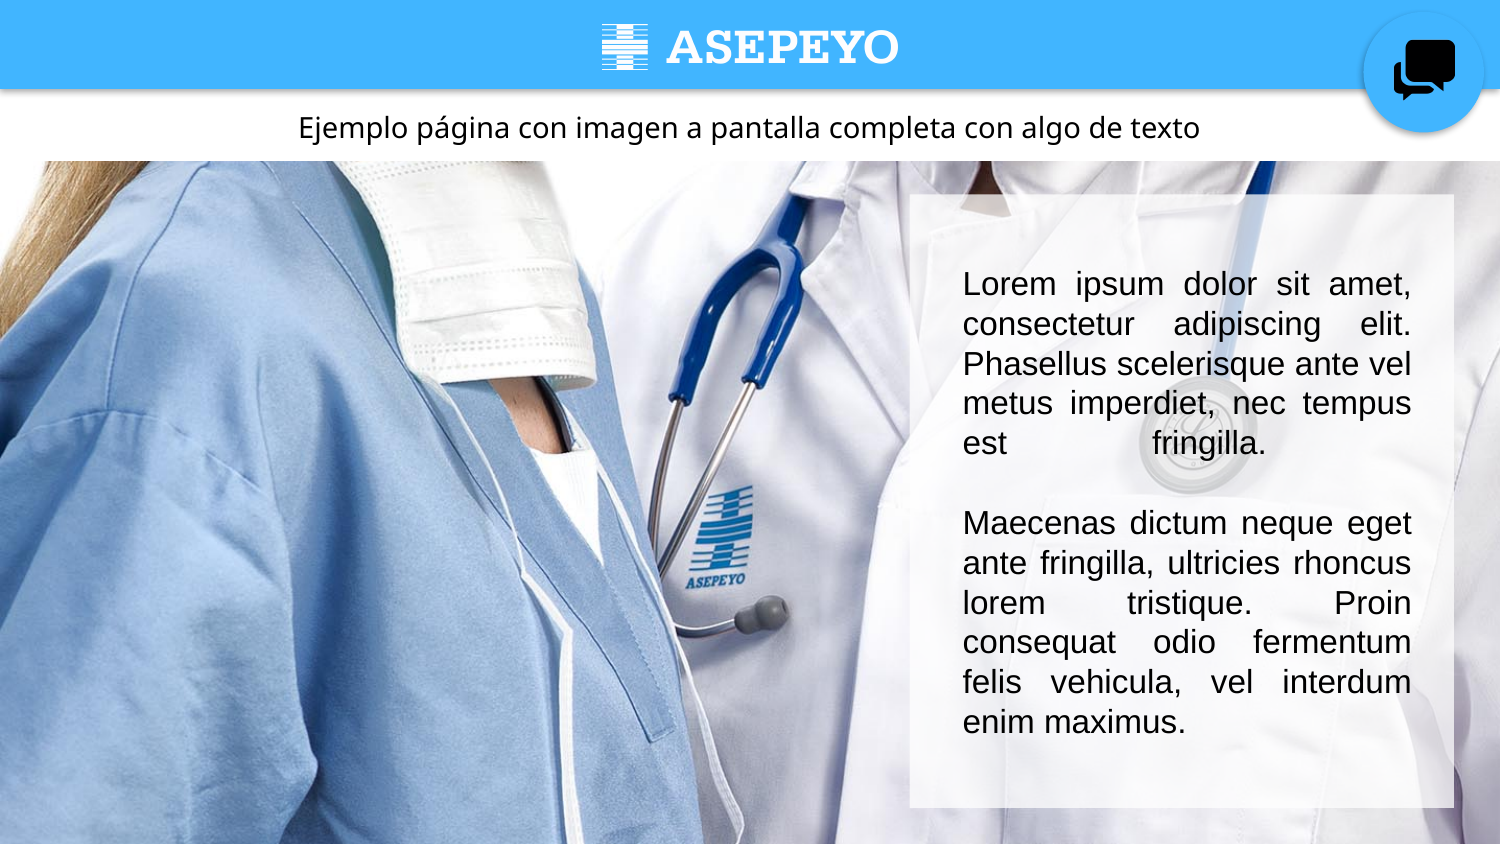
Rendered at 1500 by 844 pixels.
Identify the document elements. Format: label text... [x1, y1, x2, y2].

picture [1389, 35, 1459, 105]
picture [602, 24, 898, 71]
text_box [1362, 11, 1485, 87]
title Ejemplo página con imagen a pantalla completa con algo de texto [0, 87, 1500, 159]
picture [0, 161, 1500, 844]
text_box [0, 0, 1500, 87]
